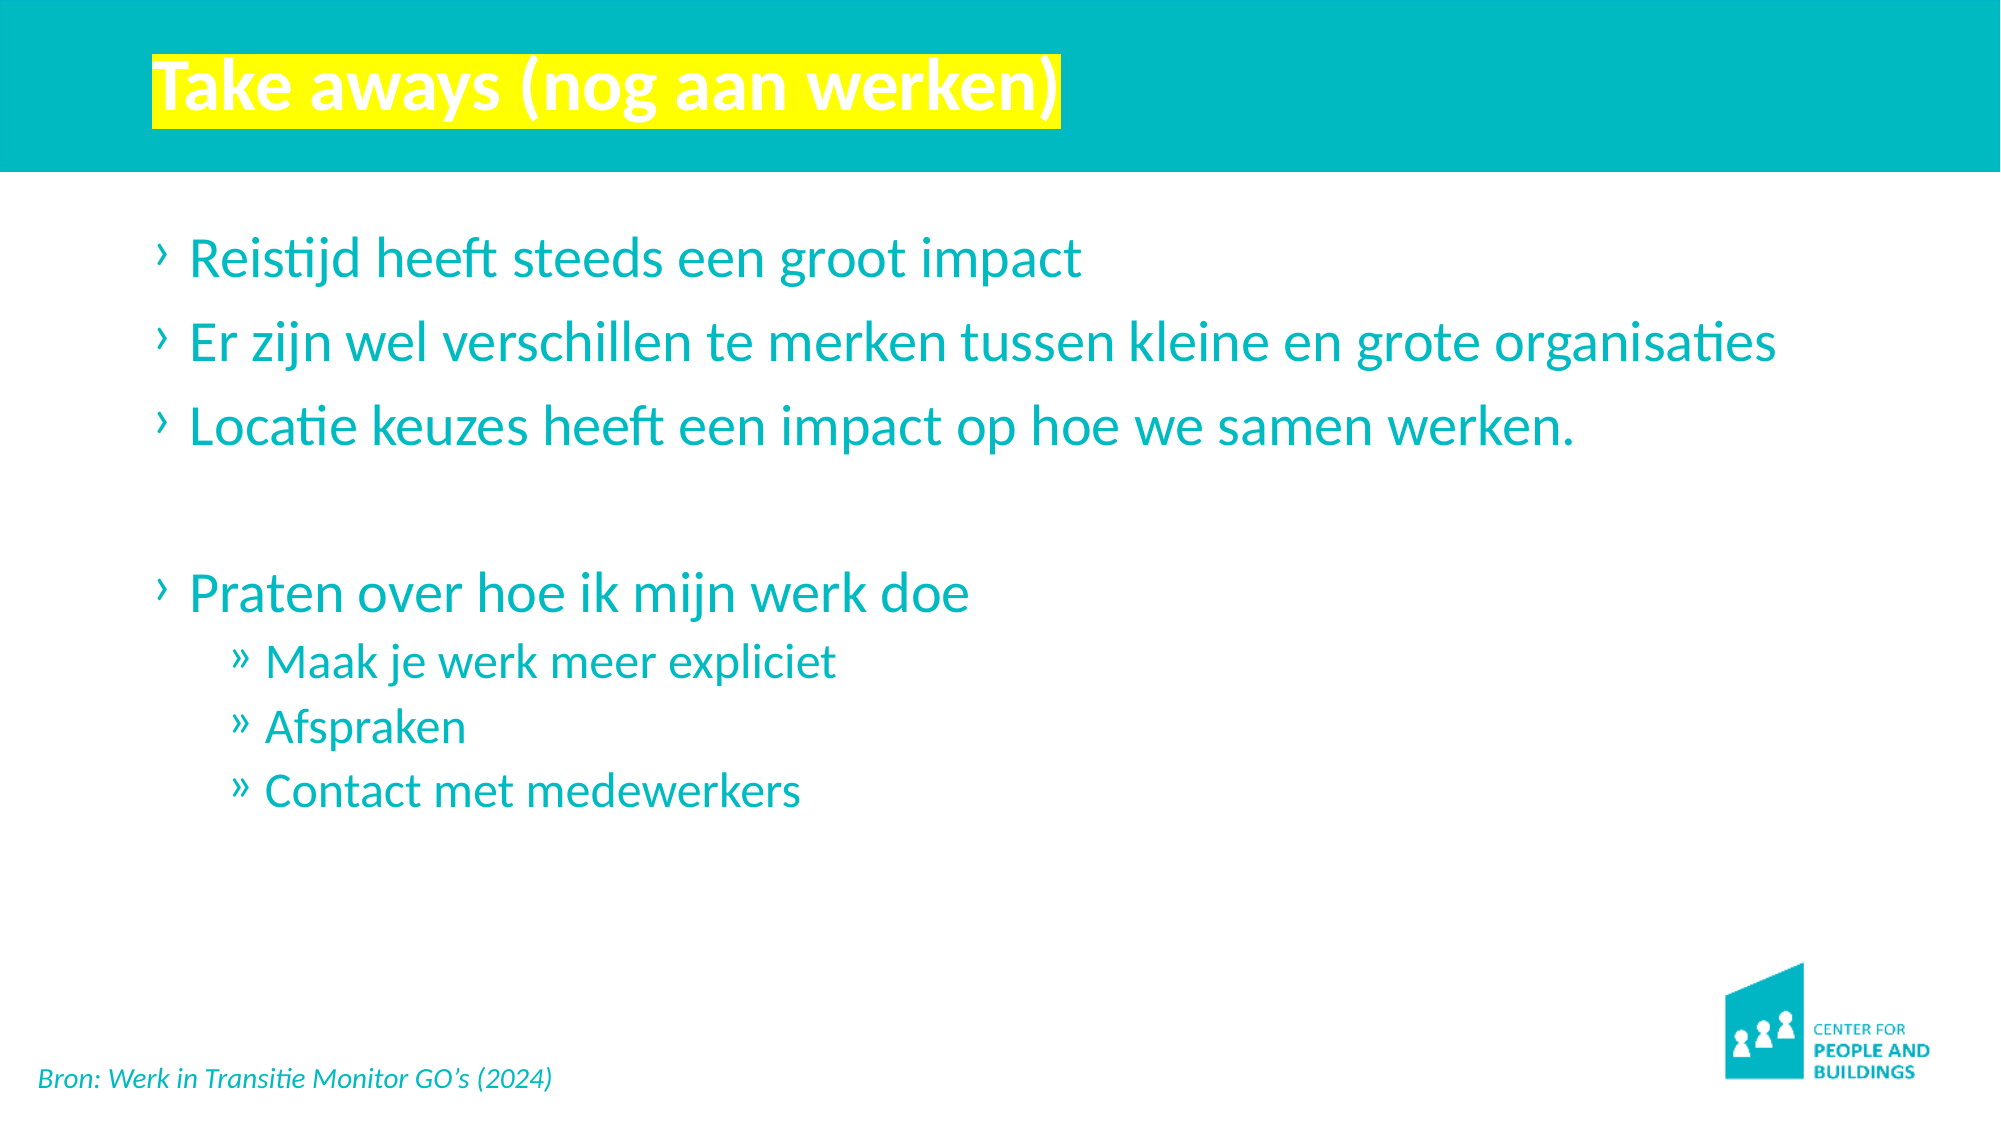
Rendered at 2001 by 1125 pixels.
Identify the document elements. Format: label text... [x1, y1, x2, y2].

picture [1719, 953, 1936, 1102]
footer Bron: Werk in Transitie Monitor GO’s (2024) [22, 1051, 1212, 1112]
list Reistijd heeft steeds een groot impact Er zijn wel verschillen te merken tussen kleine en grote organisaties Locatie keuzes heeft een impact op hoe we samen werken. Praten over hoe ik mijn werk doe Maak je werk meer expliciet Afspraken Contact met medewerkers [137, 220, 1863, 1014]
title Take aways (nog aan werken) [137, 1, 2000, 172]
